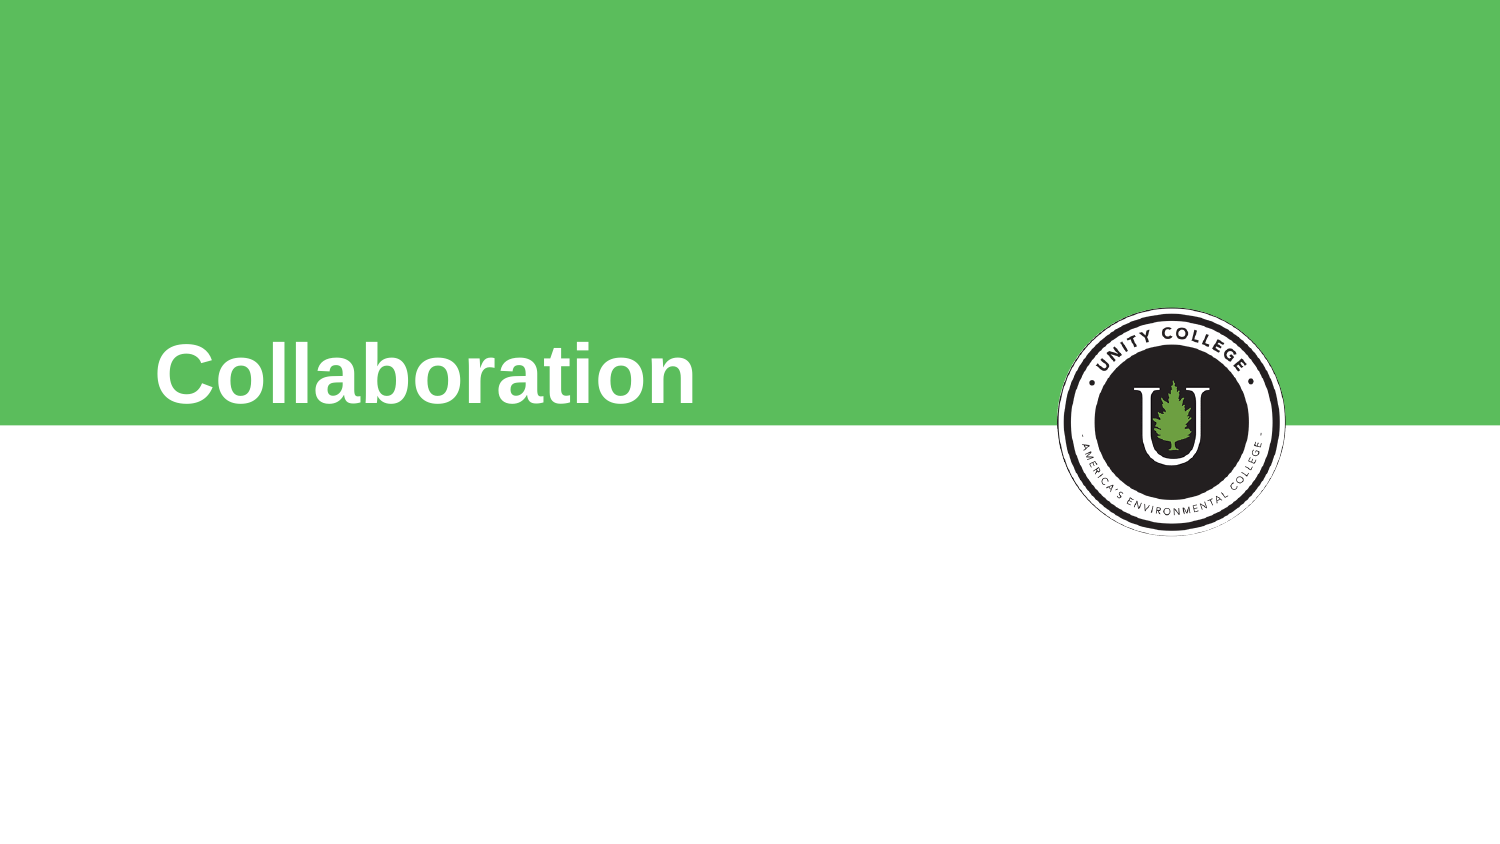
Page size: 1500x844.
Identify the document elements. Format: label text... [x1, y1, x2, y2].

picture [1056, 307, 1286, 537]
text_box Collaboration [139, 319, 1051, 525]
